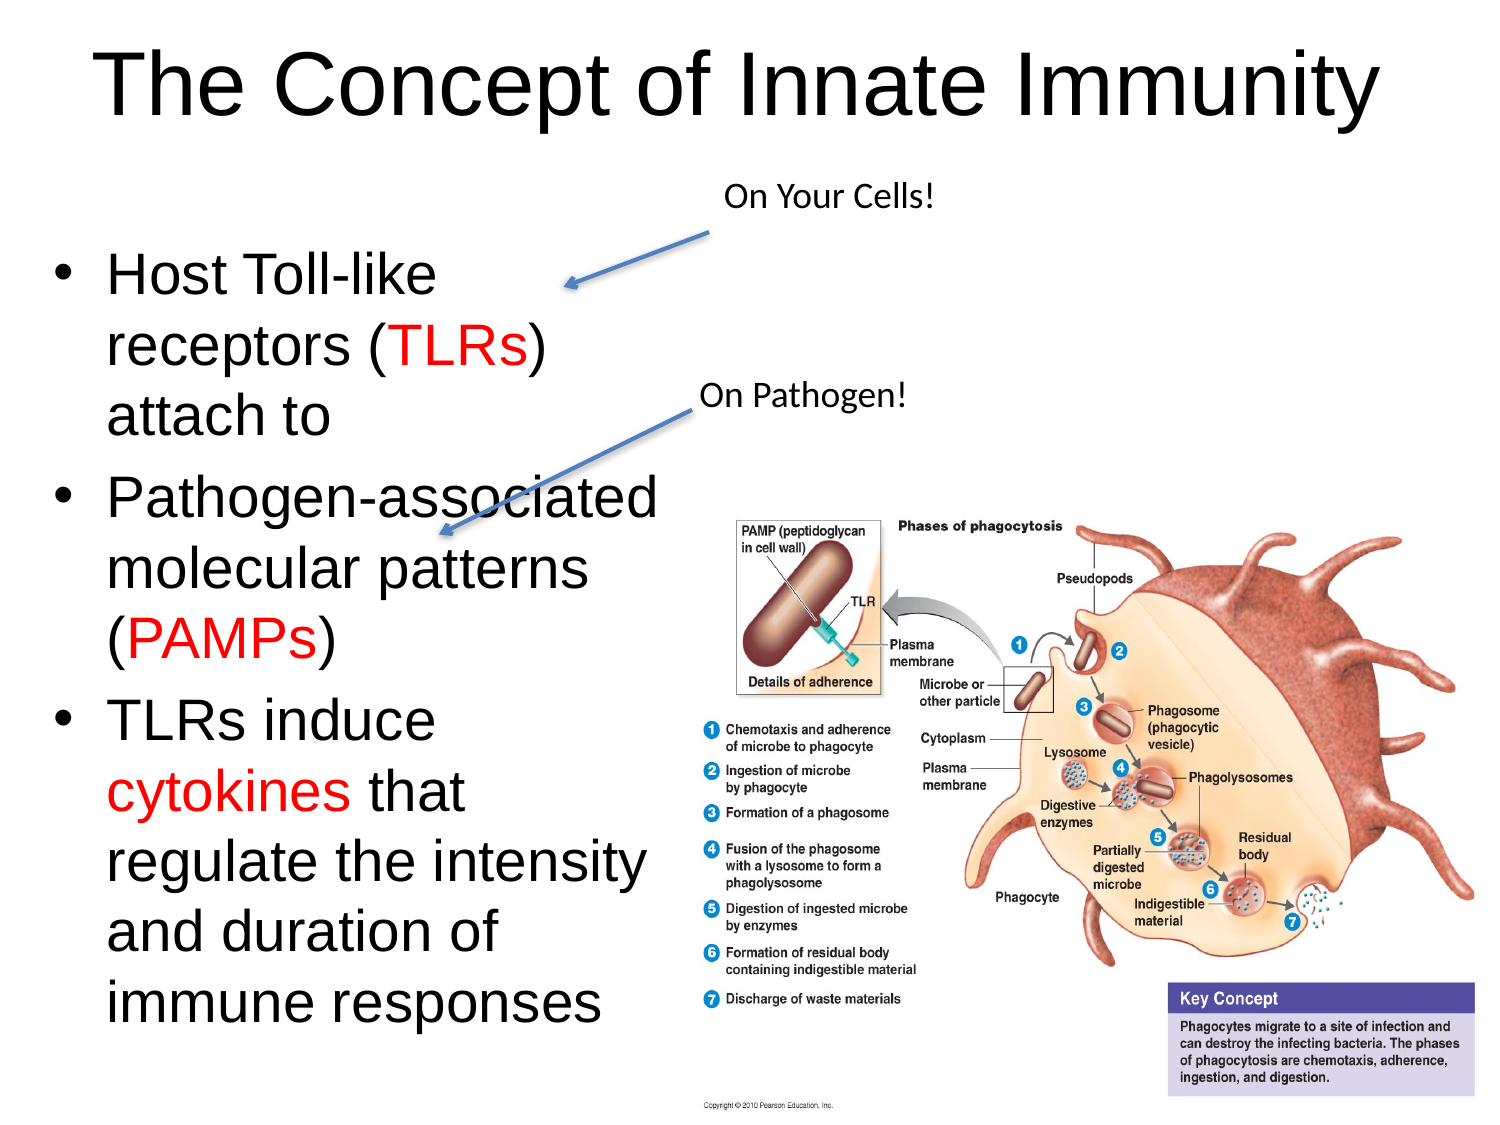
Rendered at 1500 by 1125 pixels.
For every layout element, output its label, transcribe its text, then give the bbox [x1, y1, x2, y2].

text_box On Pathogen! [684, 363, 942, 423]
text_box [563, 231, 710, 288]
picture [700, 516, 1479, 1115]
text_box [438, 409, 693, 535]
title The Concept of Innate Immunity [24, 16, 1450, 142]
text_box On Your Cells! [709, 163, 967, 224]
list Host Toll-like receptors (TLRs) attach to Pathogen-associated molecular patterns (PAMPs) TLRs induce cytokines that regulate the intensity and duration of immune responses [38, 228, 701, 1058]
